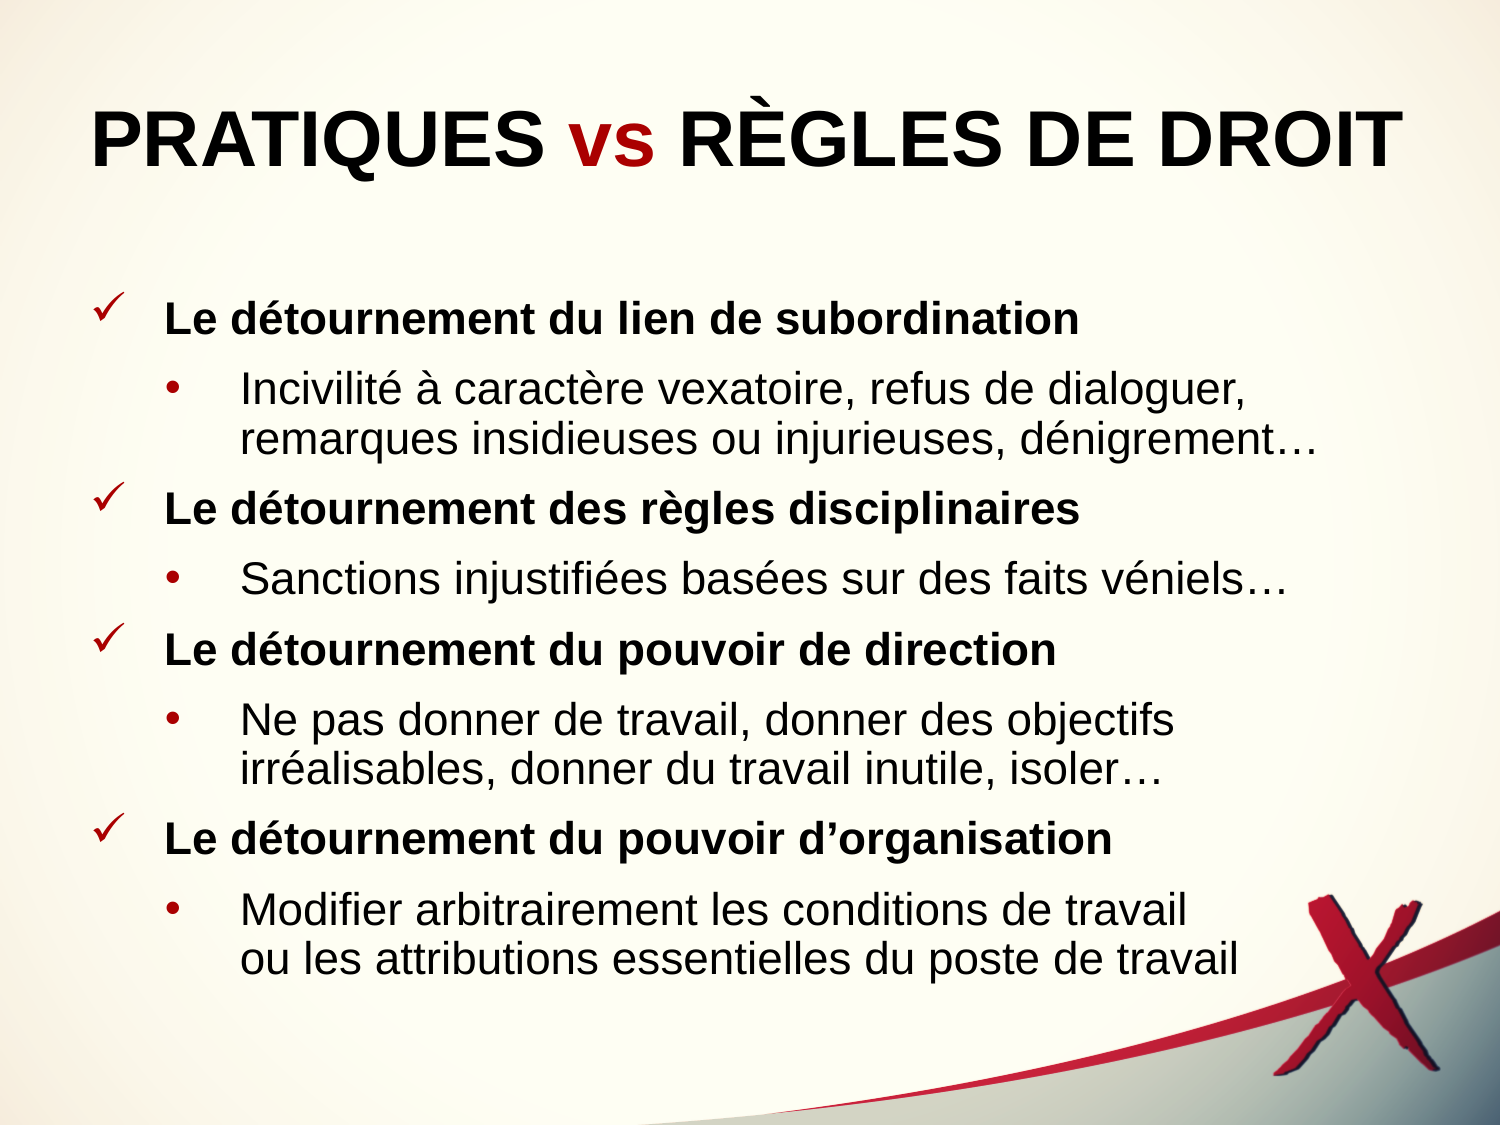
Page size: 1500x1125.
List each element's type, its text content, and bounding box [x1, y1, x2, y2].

title PRATIQUES vs RÈGLES DE DROIT [75, 50, 1438, 238]
text_box Le détournement du lien de subordination Incivilité à caractère vexatoire, refus de dialoguer, remarques insidieuses ou injurieuses, dénigrement… Le détournement des règles disciplinaires Sanctions injustifiées basées sur des faits véniels… Le détournement du pouvoir de direction Ne pas donner de travail, donner des objectifs irréalisables, donner du travail inutile, isoler… Le détournement du pouvoir d’organisation Modifier arbitrairement les conditions de travail ou les attributions essentielles du poste de travail [74, 287, 1425, 863]
picture [0, 0, 1500, 1125]
